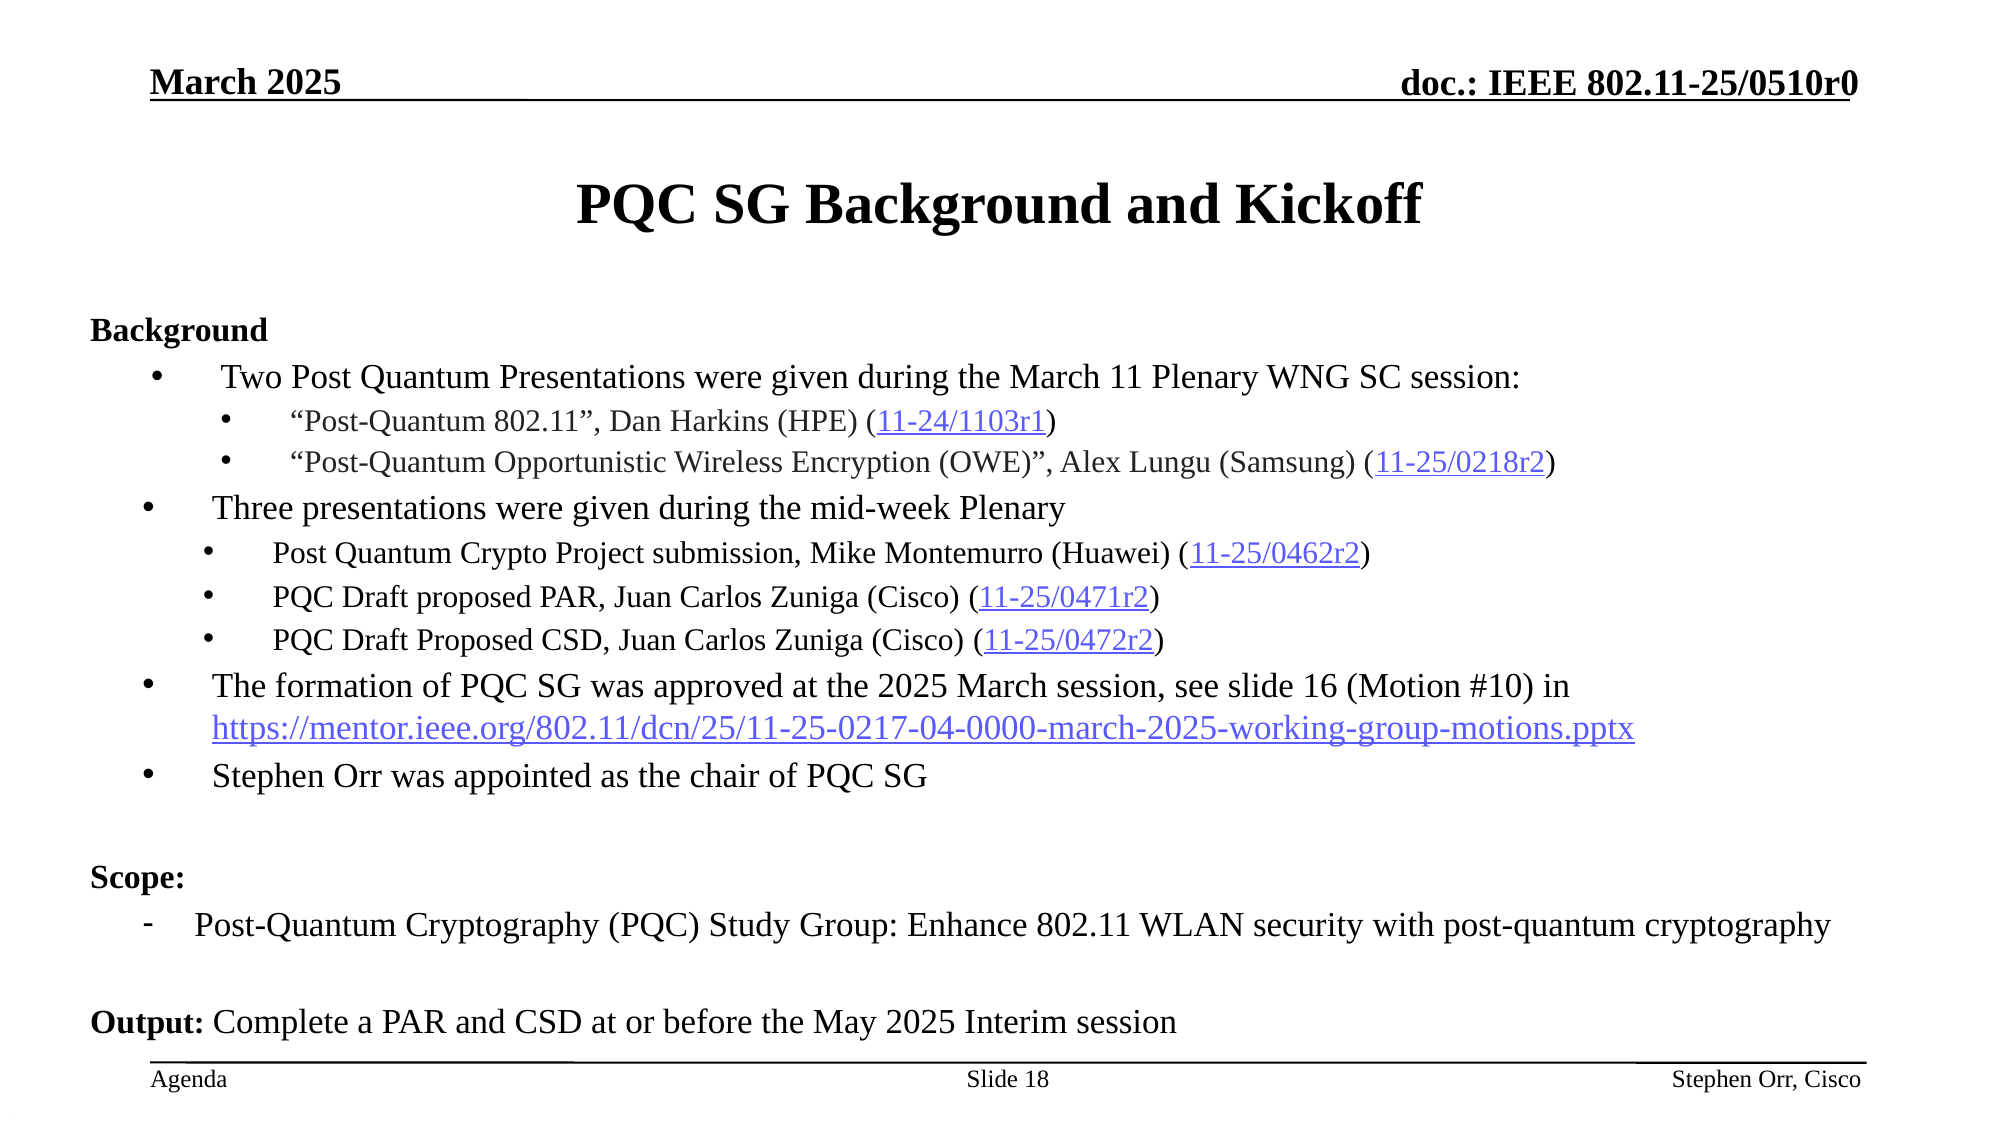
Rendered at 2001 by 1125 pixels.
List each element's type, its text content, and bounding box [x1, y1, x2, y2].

slide_number Slide 18 [949, 1061, 1067, 1123]
title PQC SG Background and Kickoff [149, 112, 1850, 288]
list Background Two Post Quantum Presentations were given during the March 11 Plenary WNG SC session: “Post-Quantum 802.11”, Dan Harkins (HPE) (11-24/1103r1) “Post-Quantum Opportunistic Wireless Encryption (OWE)”, Alex Lungu (Samsung) (11-25/0218r2) Three presentations were given during the mid-week Plenary Post Quantum Crypto Project submission, Mike Montemurro (Huawei) (11-25/0462r2) PQC Draft proposed PAR, Juan Carlos Zuniga (Cisco) (11-25/0471r2) PQC Draft Proposed CSD, Juan Carlos Zuniga (Cisco) (11-25/0472r2) The formation of PQC SG was approved at the 2025 March session, see slide 16 (Motion #10) in https://mentor.ieee.org/802.11/dcn/25/11-25-0217-04-0000-march-2025-working-group-motions.pptx Stephen Orr was appointed as the chair of PQC SG Scope: Post-Quantum Cryptography (PQC) Study Group: Enhance 802.11 WLAN security with post-quantum cryptography Output: Complete a PAR and CSD at or before the May 2025 Interim session [74, 299, 1850, 1068]
